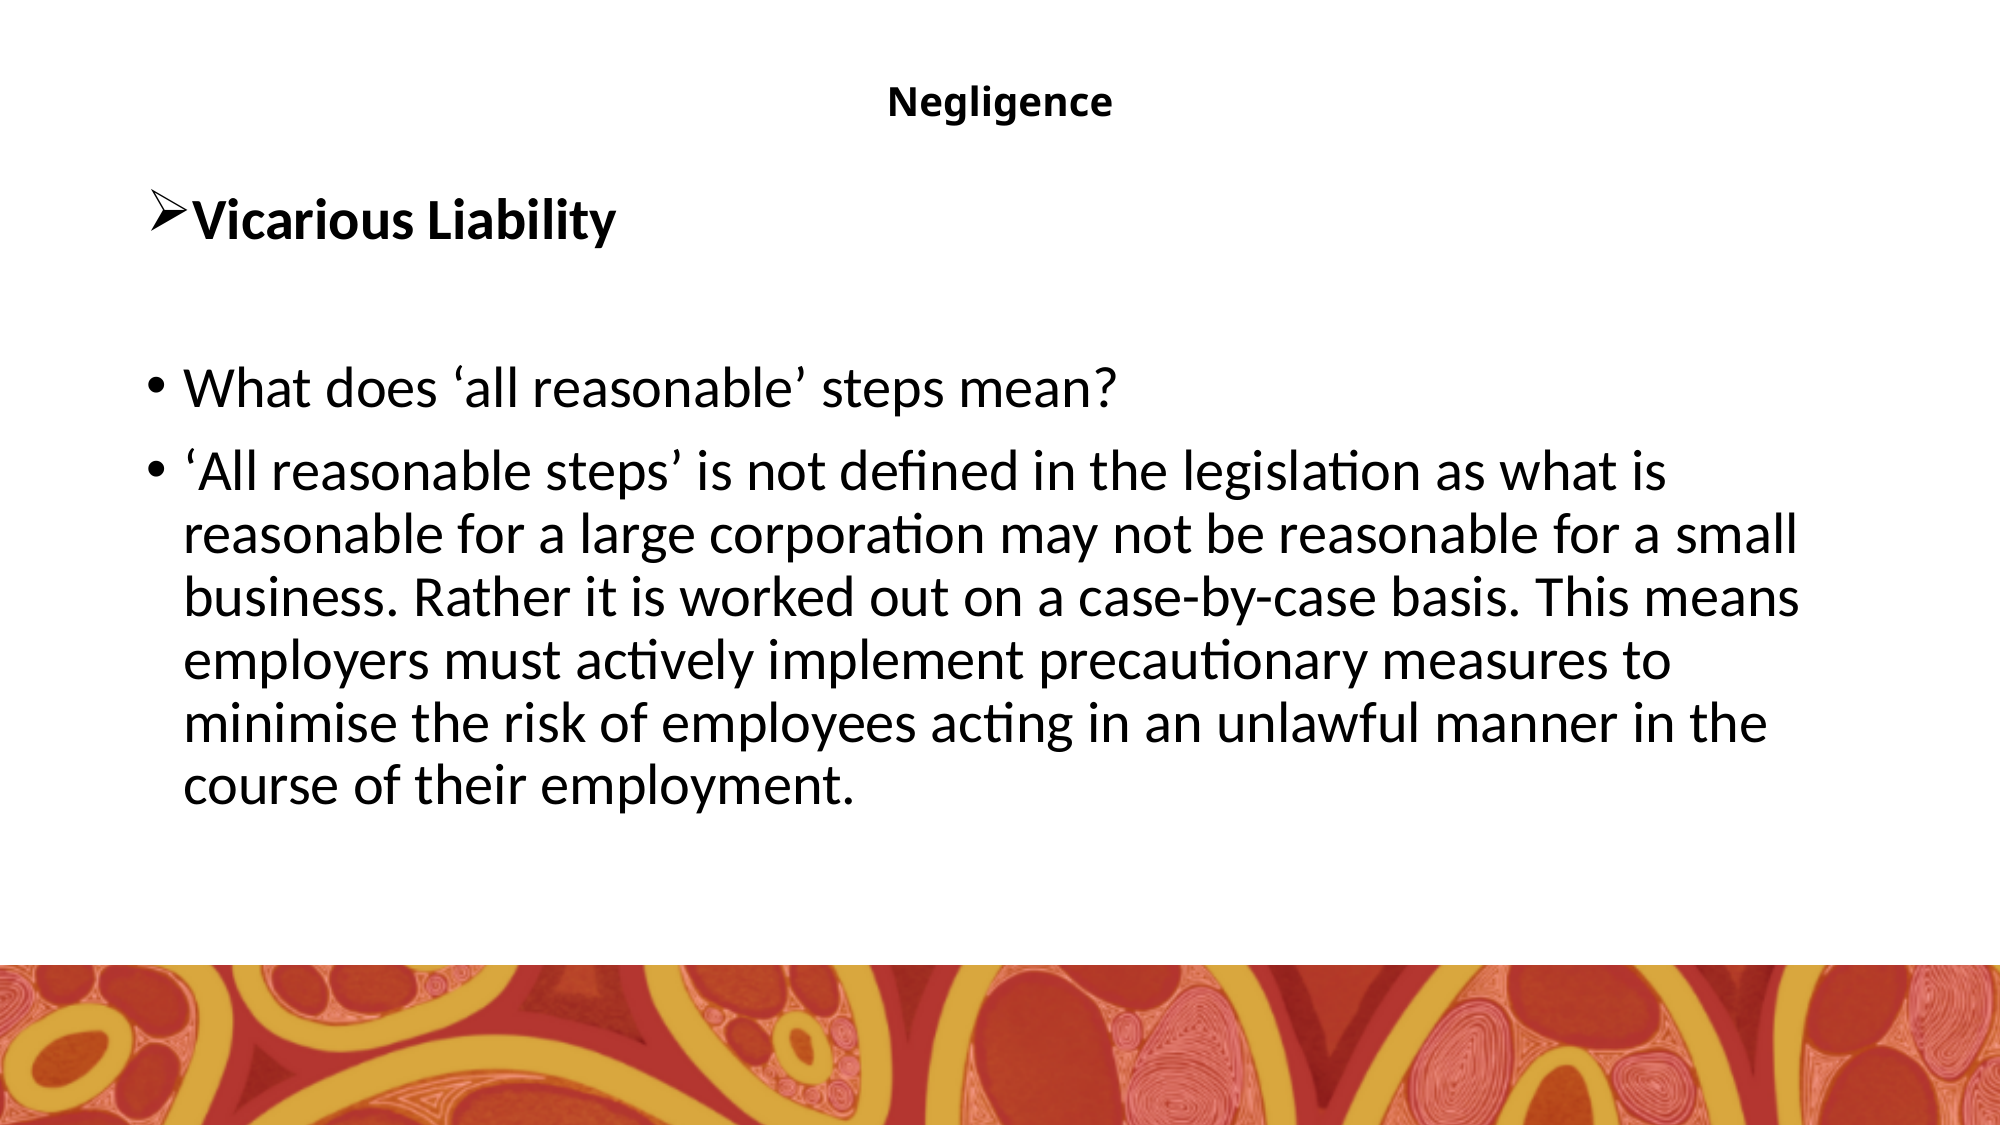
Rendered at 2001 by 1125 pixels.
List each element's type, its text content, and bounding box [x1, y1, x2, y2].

title Negligence [137, 29, 1863, 183]
list Vicarious Liability What does ‘all reasonable’ steps mean? ‘All reasonable steps’ is not defined in the legislation as what is reasonable for a large corporation may not be reasonable for a small business. Rather it is worked out on a case-by-case basis. This means employers must actively implement precautionary measures to minimise the risk of employees acting in an unlawful manner in the course of their employment. [131, 182, 1856, 965]
picture [0, 965, 2000, 1125]
